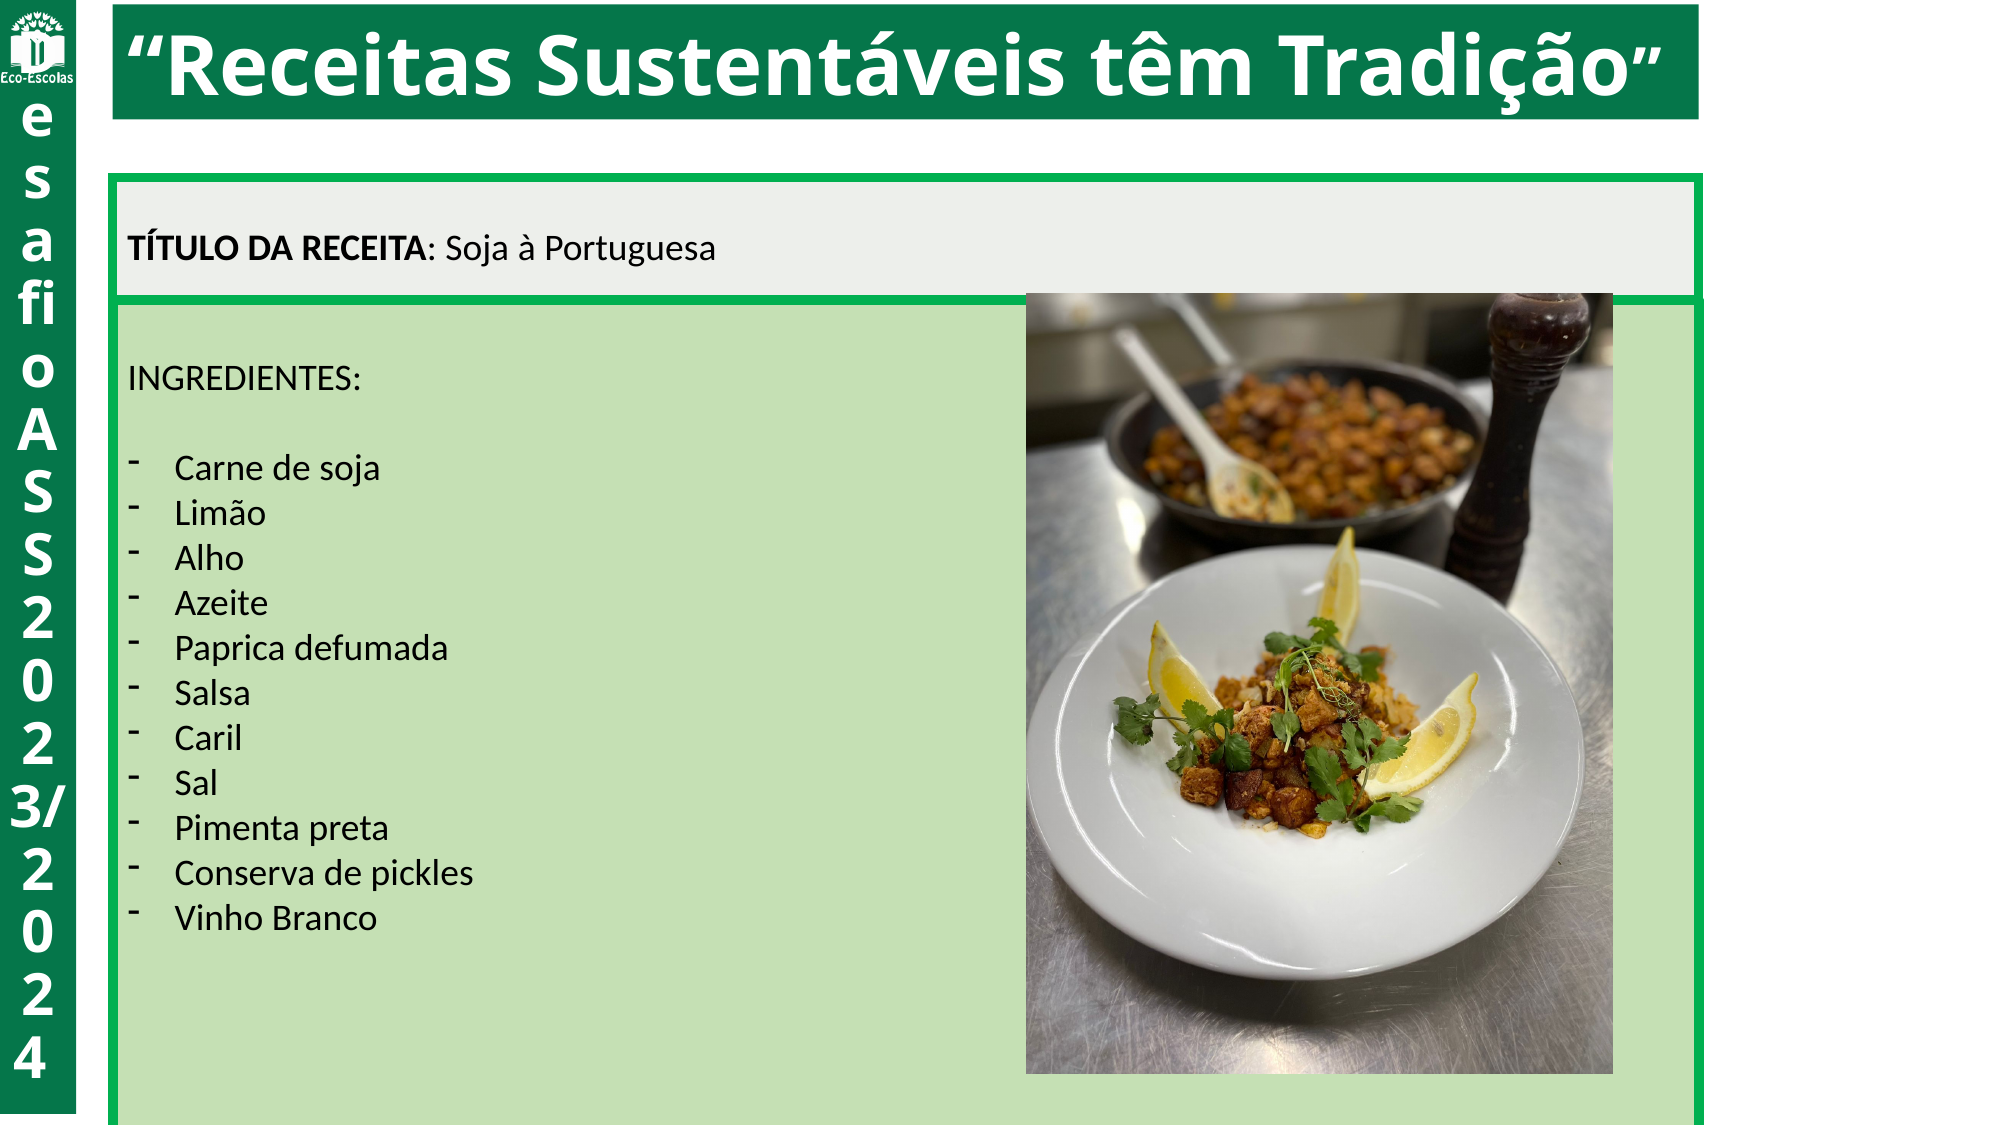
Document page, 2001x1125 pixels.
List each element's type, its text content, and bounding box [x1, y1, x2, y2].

picture [1, 11, 73, 83]
title Desafio ASS 2023/2024 [0, 0, 77, 1114]
text_box INGREDIENTES: Carne de soja Limão Alho Azeite Paprica defumada Salsa Caril Sal Pimenta preta Conserva de pickles Vinho Branco [112, 300, 1699, 1125]
picture [1026, 293, 1613, 1074]
text_box TÍTULO DA RECEITA: Soja à Portuguesa [112, 176, 1700, 314]
text_box “Receitas Sustentáveis têm Tradição” [112, 4, 1699, 120]
